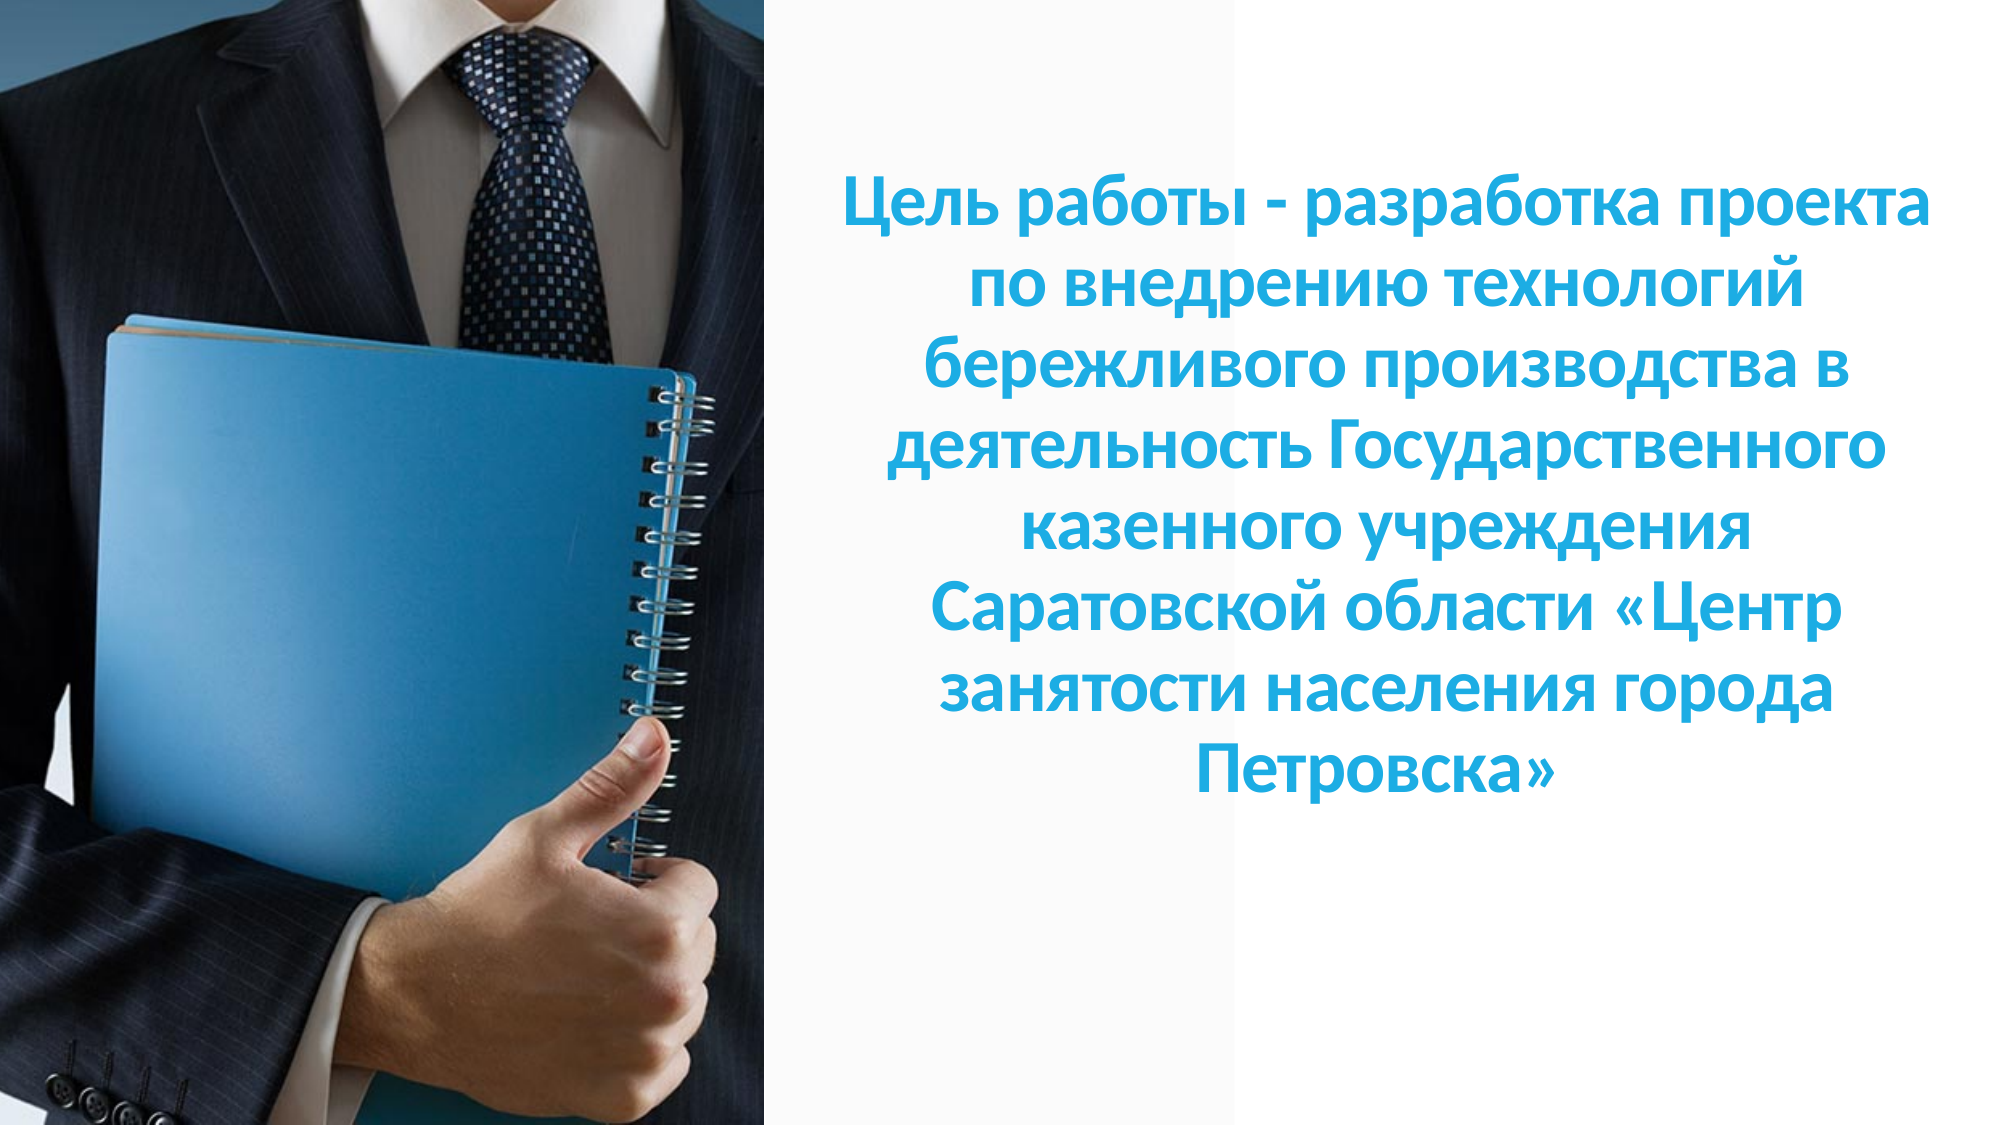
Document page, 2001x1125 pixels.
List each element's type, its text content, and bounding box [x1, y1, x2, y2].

picture [0, 0, 765, 1125]
title Цель работы - разработка проекта по внедрению технологий бережливого производства в деятельность Государственного казенного учреждения Саратовской области «Центр занятости населения города Петровска» [826, 95, 1948, 816]
